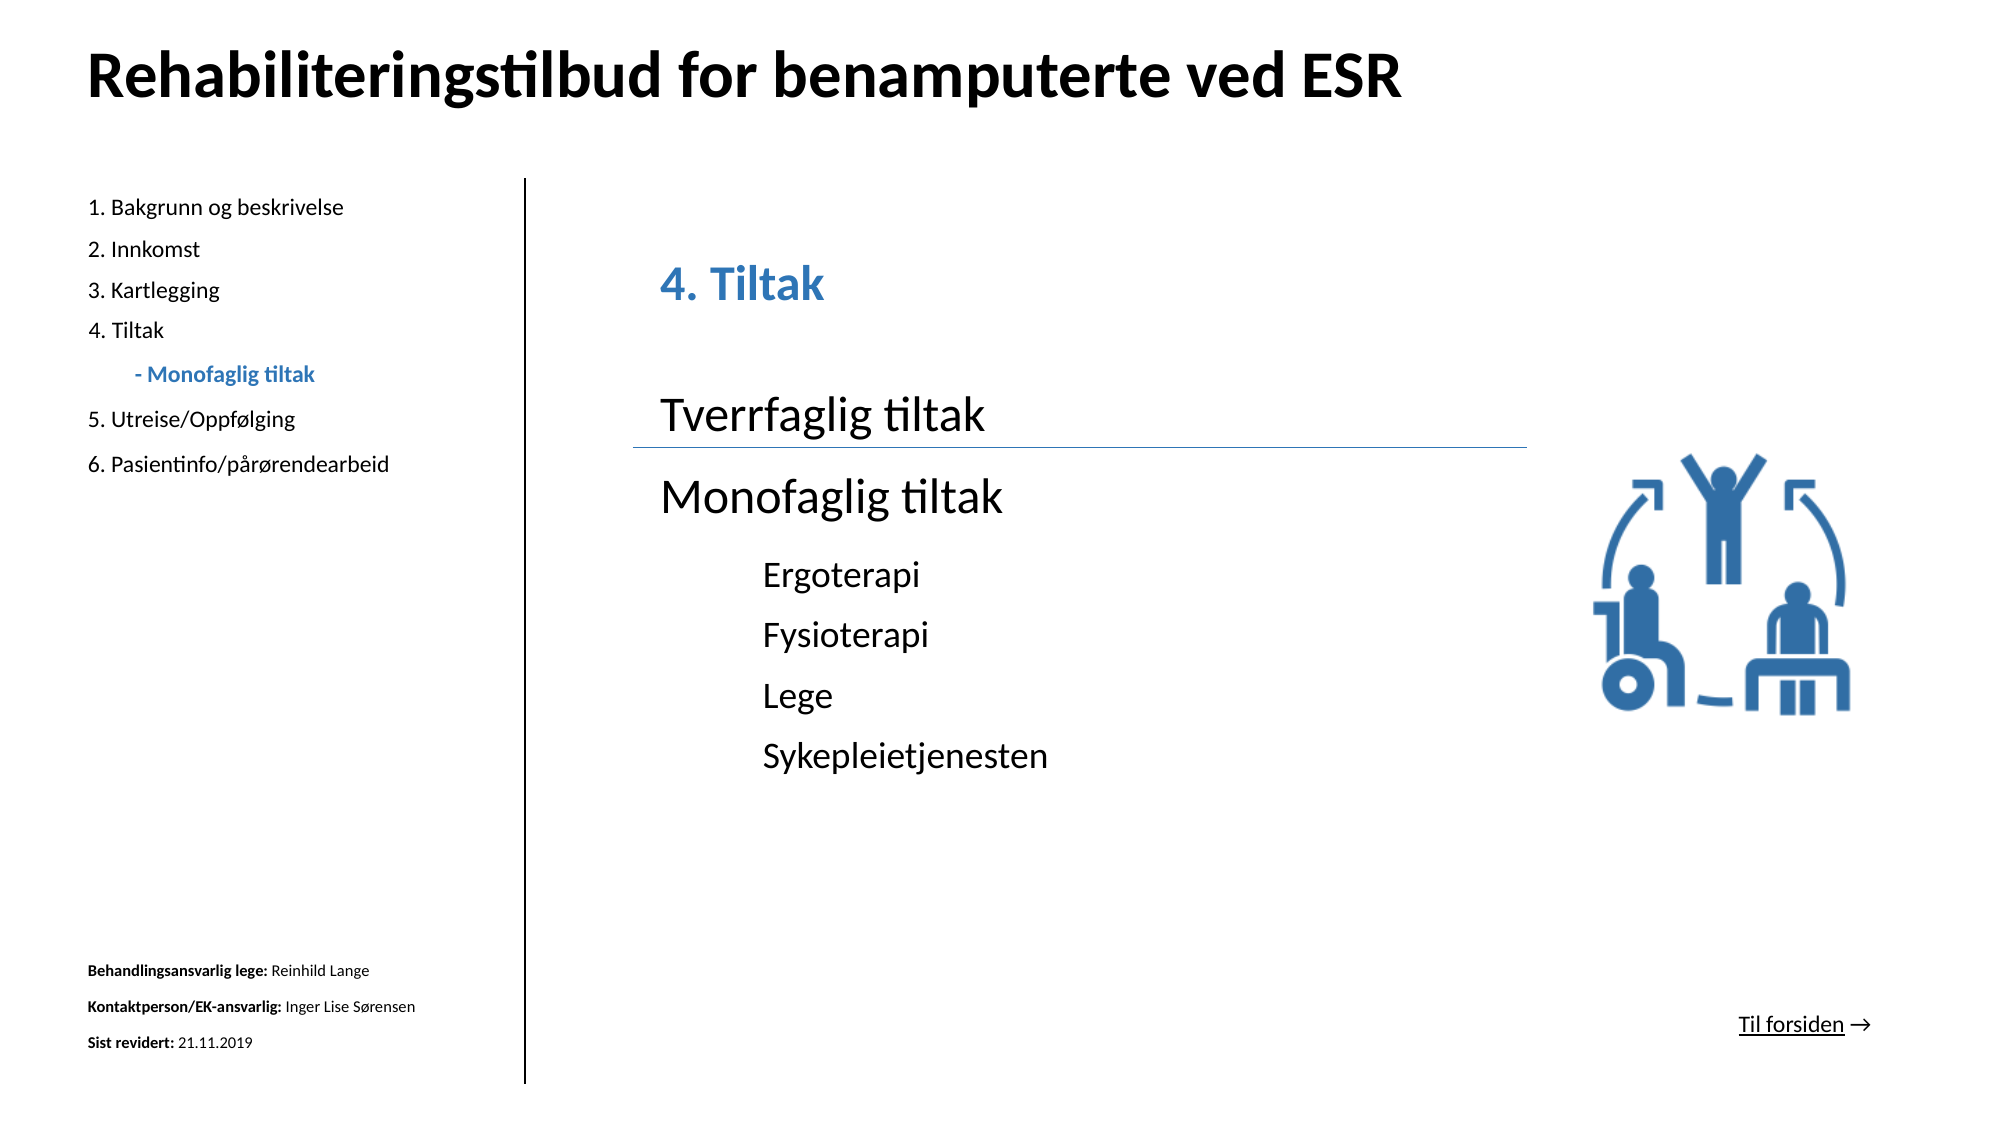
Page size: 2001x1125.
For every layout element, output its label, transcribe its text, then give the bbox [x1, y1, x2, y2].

picture [1585, 445, 1863, 724]
text_box Fysioterapi [747, 607, 1080, 668]
text_box - Monofaglig tiltak [119, 354, 485, 395]
text_box 4. Tiltak [645, 249, 1482, 320]
text_box Monofaglig tiltak [645, 463, 1482, 533]
text_box Sykepleietjenesten [747, 729, 1080, 790]
text_box 1. Bakgrunn og beskrivelse [72, 187, 438, 229]
text_box 3. Kartlegging [72, 270, 438, 311]
text_box Lege [747, 668, 1350, 730]
text_box Tverrfaglig tiltak [645, 380, 1482, 447]
text_box 2. Innkomst [72, 229, 438, 270]
text_box 4. Tiltak [73, 310, 389, 352]
text_box Ergoterapi [747, 547, 1080, 607]
text_box 5. Utreise/Oppfølging [72, 399, 482, 441]
text_box Behandlingsansvarlig lege: Reinhild Lange Kontaktperson/EK-ansvarlig: Inger Lise Sørensen Sist revidert: 21.11.2019 [72, 954, 475, 1097]
text_box Rehabiliteringstilbud for benamputerte ved ESR [72, 32, 1925, 134]
text_box 6. Pasientinfo/pårørendearbeid [72, 445, 463, 486]
text_box Til forsiden → [1723, 1004, 1905, 1046]
